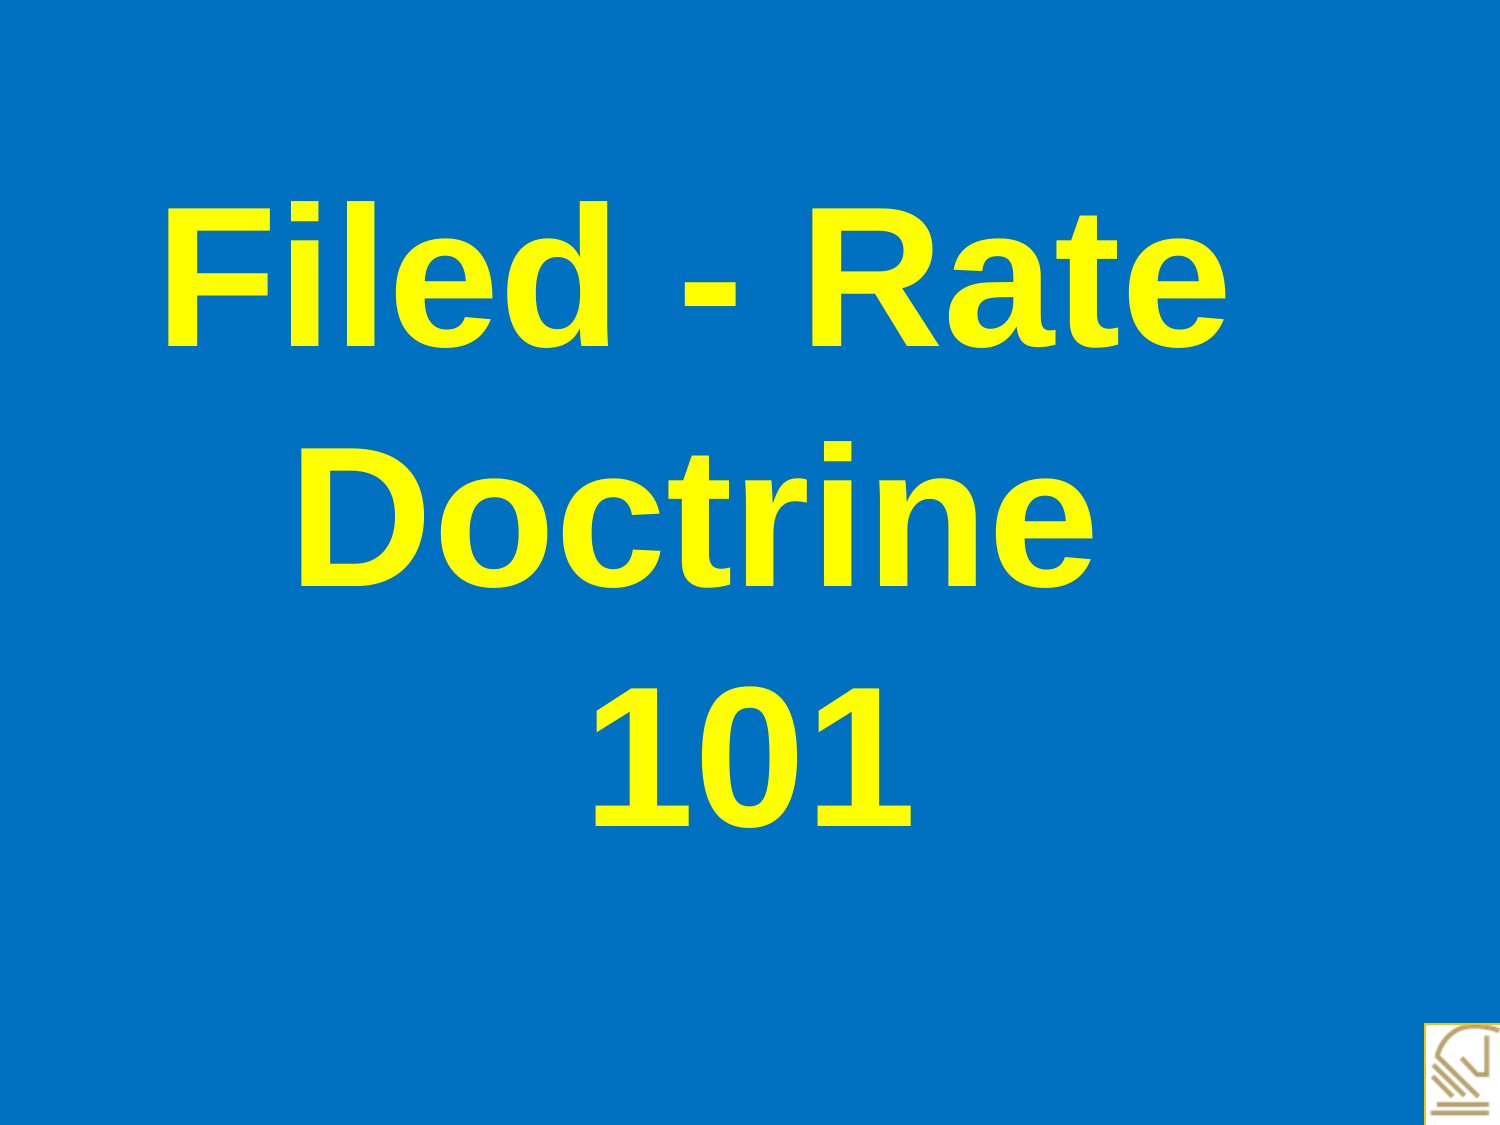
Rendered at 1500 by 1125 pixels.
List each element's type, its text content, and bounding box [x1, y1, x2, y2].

picture [1425, 1024, 1500, 1125]
title Filed - Rate Doctrine 101 [0, 12, 1500, 1000]
